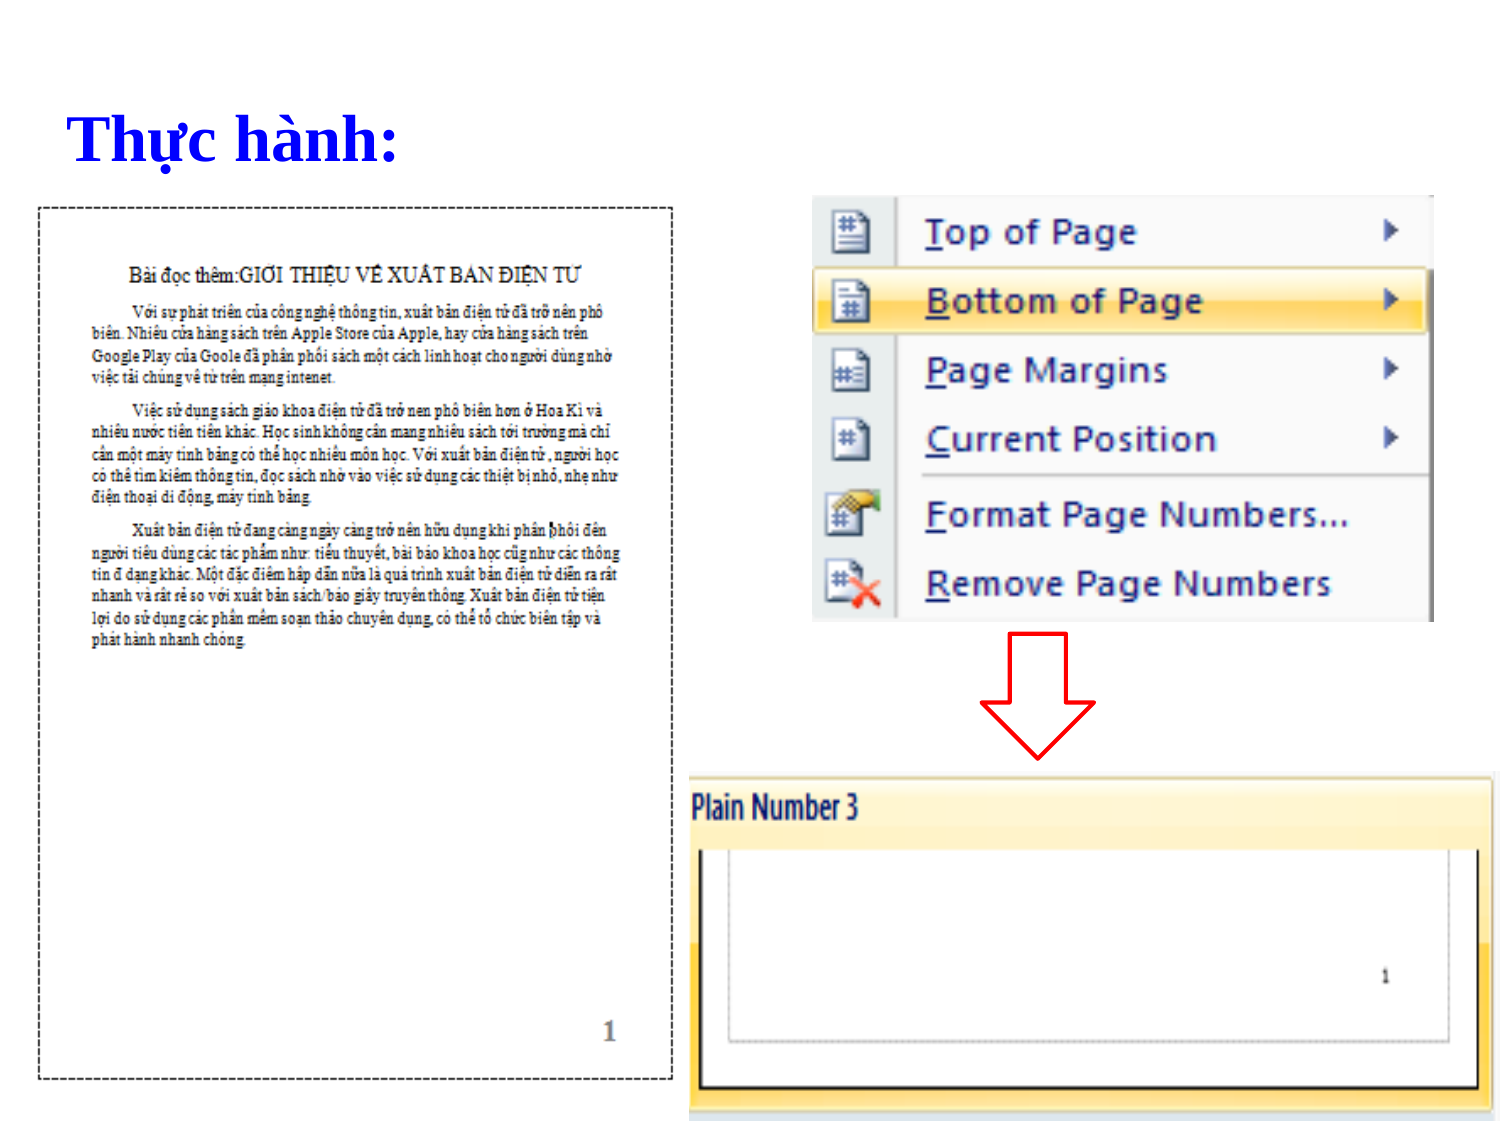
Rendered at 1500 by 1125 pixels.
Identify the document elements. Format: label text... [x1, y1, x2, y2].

picture [812, 195, 1434, 622]
text_box Thực hành: [51, 87, 417, 183]
picture [30, 195, 1500, 1122]
text_box [979, 631, 1096, 761]
